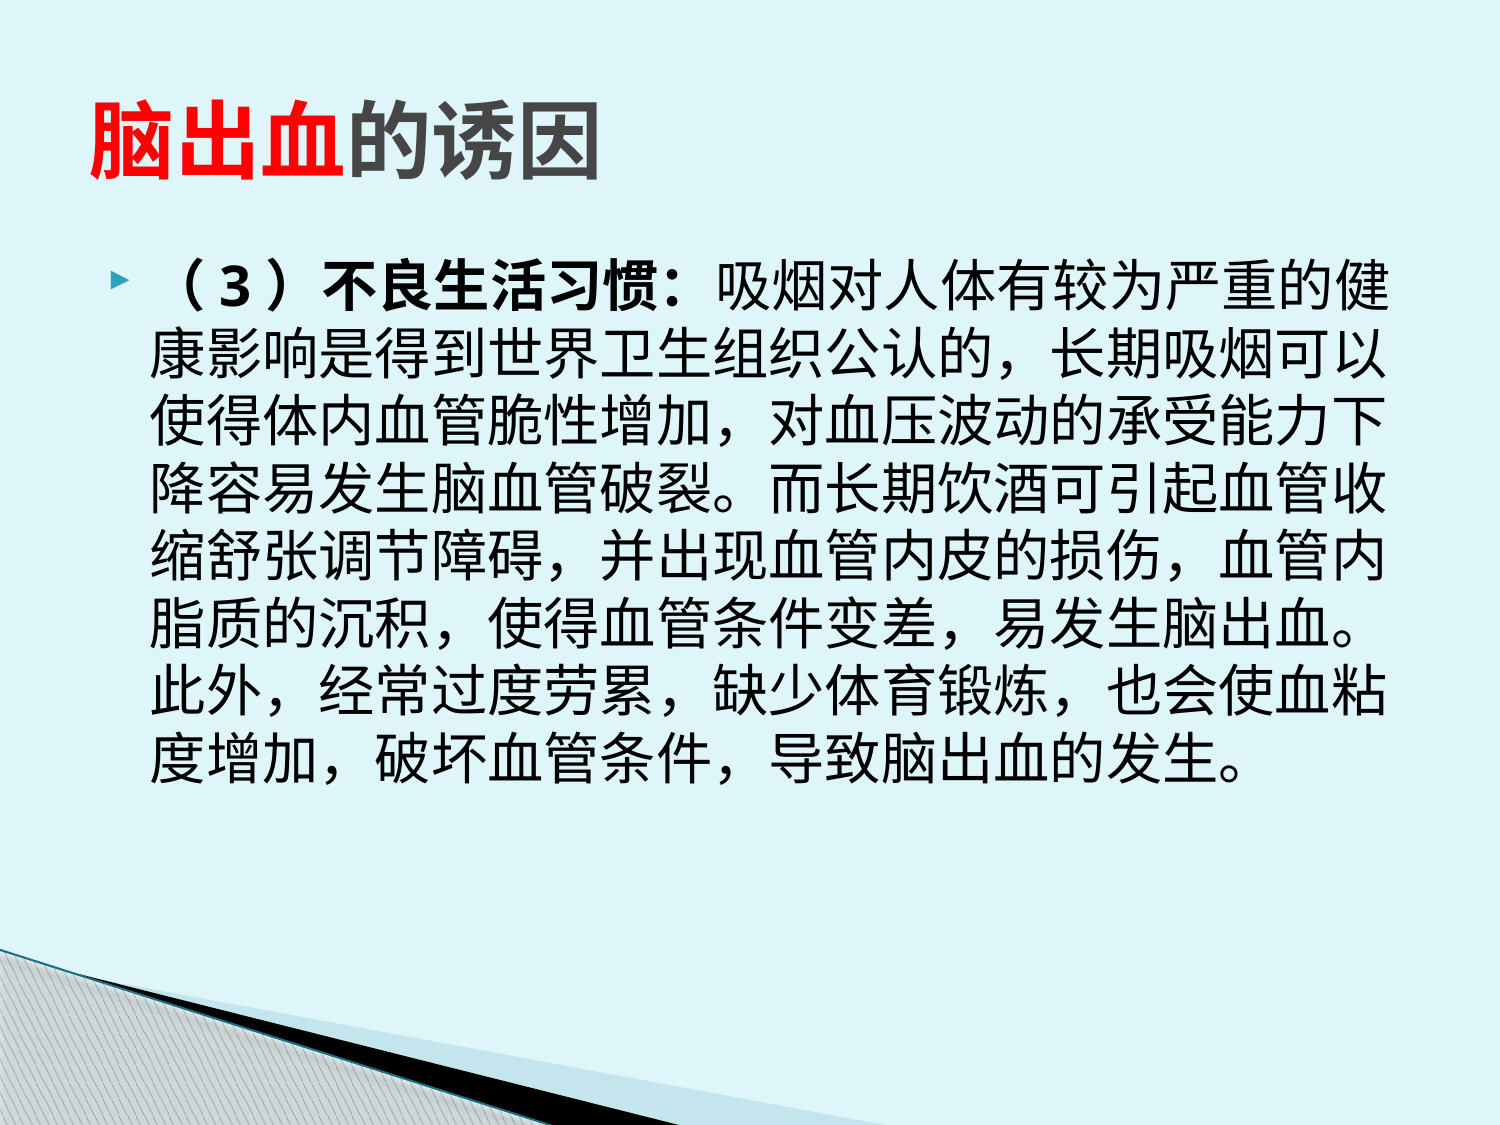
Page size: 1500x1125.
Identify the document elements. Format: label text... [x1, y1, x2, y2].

list （3）不良生活习惯：吸烟对人体有较为严重的健康影响是得到世界卫生组织公认的，长期吸烟可以使得体内血管脆性增加，对血压波动的承受能力下降容易发生脑血管破裂。而长期饮酒可引起血管收缩舒张调节障碍，并出现血管内皮的损伤，血管内脂质的沉积，使得血管条件变差，易发生脑出血。此外，经常过度劳累，缺少体育锻炼，也会使血粘度增加，破坏血管条件，导致脑出血的发生。 [75, 243, 1425, 986]
title 脑出血的诱因 [75, 45, 1425, 233]
